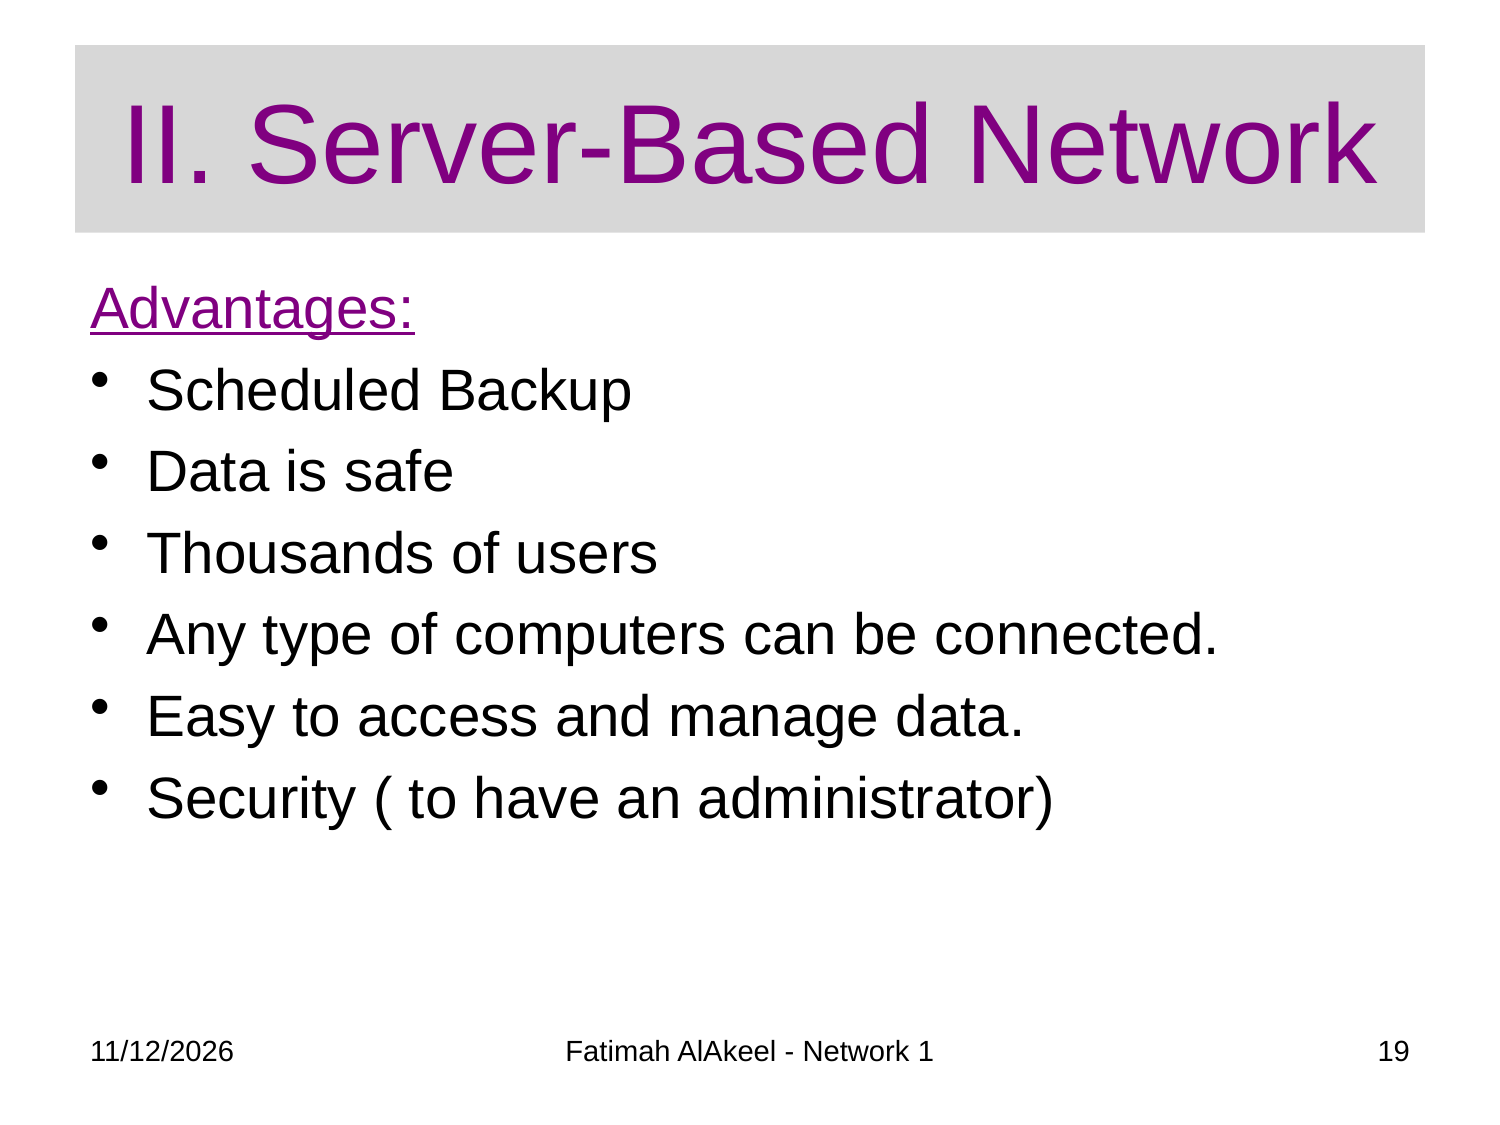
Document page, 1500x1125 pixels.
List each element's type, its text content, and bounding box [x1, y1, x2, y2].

list Advantages: Scheduled Backup Data is safe Thousands of users Any type of computers can be connected. Easy to access and manage data. Security ( to have an administrator) [74, 262, 1426, 1006]
title II. Server-Based Network [74, 44, 1426, 233]
footer Fatimah AlAkeel - Network 1 [512, 1024, 988, 1103]
slide_number 19 [1074, 1024, 1426, 1103]
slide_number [74, 1024, 426, 1103]
